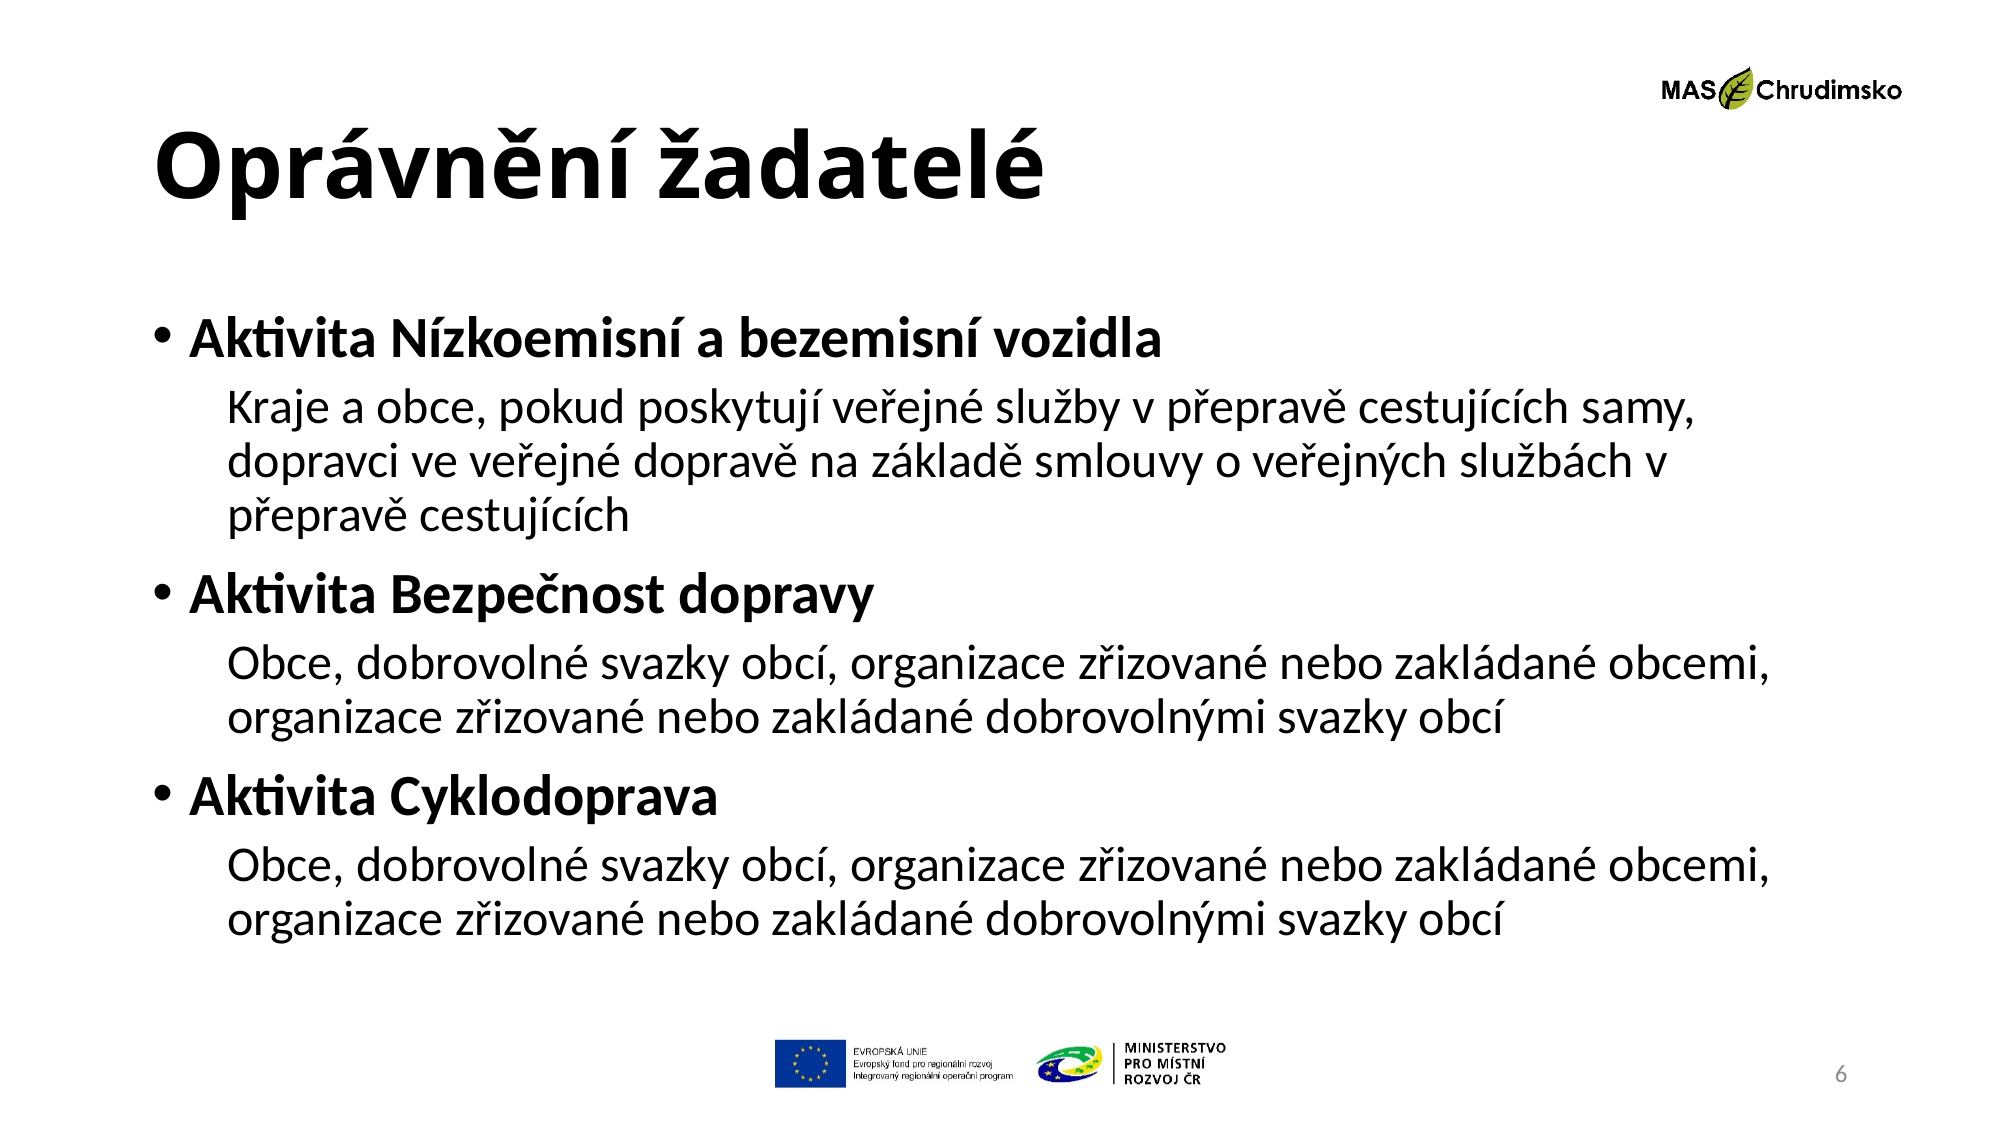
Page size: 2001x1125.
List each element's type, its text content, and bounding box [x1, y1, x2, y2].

title Oprávnění žadatelé [137, 59, 1863, 278]
picture [759, 1023, 1241, 1103]
picture [1641, 59, 1922, 116]
list Aktivita Nízkoemisní a bezemisní vozidla Kraje a obce, pokud poskytují veřejné služby v přepravě cestujících samy, dopravci ve veřejné dopravě na základě smlouvy o veřejných službách v přepravě cestujících Aktivita Bezpečnost dopravy Obce, dobrovolné svazky obcí, organizace zřizované nebo zakládané obcemi, organizace zřizované nebo zakládané dobrovolnými svazky obcí Aktivita Cyklodoprava Obce, dobrovolné svazky obcí, organizace zřizované nebo zakládané obcemi, organizace zřizované nebo zakládané dobrovolnými svazky obcí [137, 299, 1863, 1014]
slide_number 6 [1412, 1042, 1863, 1103]
